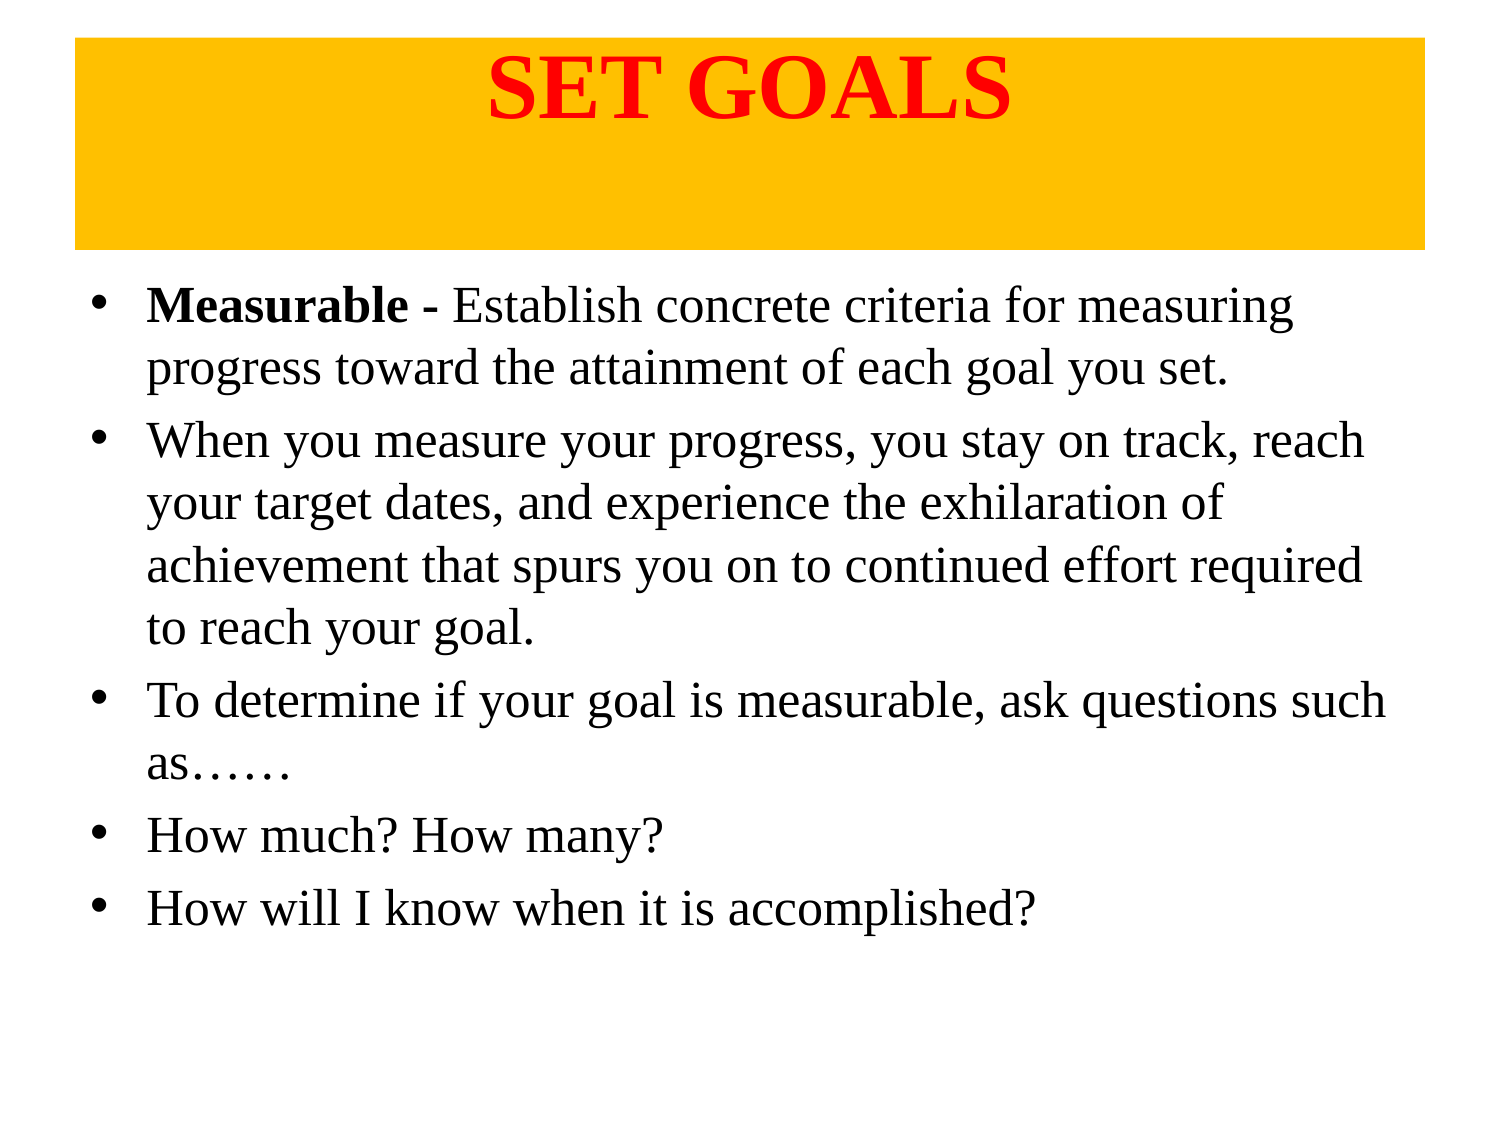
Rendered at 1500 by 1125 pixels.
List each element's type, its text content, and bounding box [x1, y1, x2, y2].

title SET GOALS [75, 37, 1425, 250]
list Measurable - Establish concrete criteria for measuring progress toward the attainment of each goal you set. When you measure your progress, you stay on track, reach your target dates, and experience the exhilaration of achievement that spurs you on to continued effort required to reach your goal. To determine if your goal is measurable, ask questions such as…… How much? How many? How will I know when it is accomplished? [75, 262, 1425, 1005]
